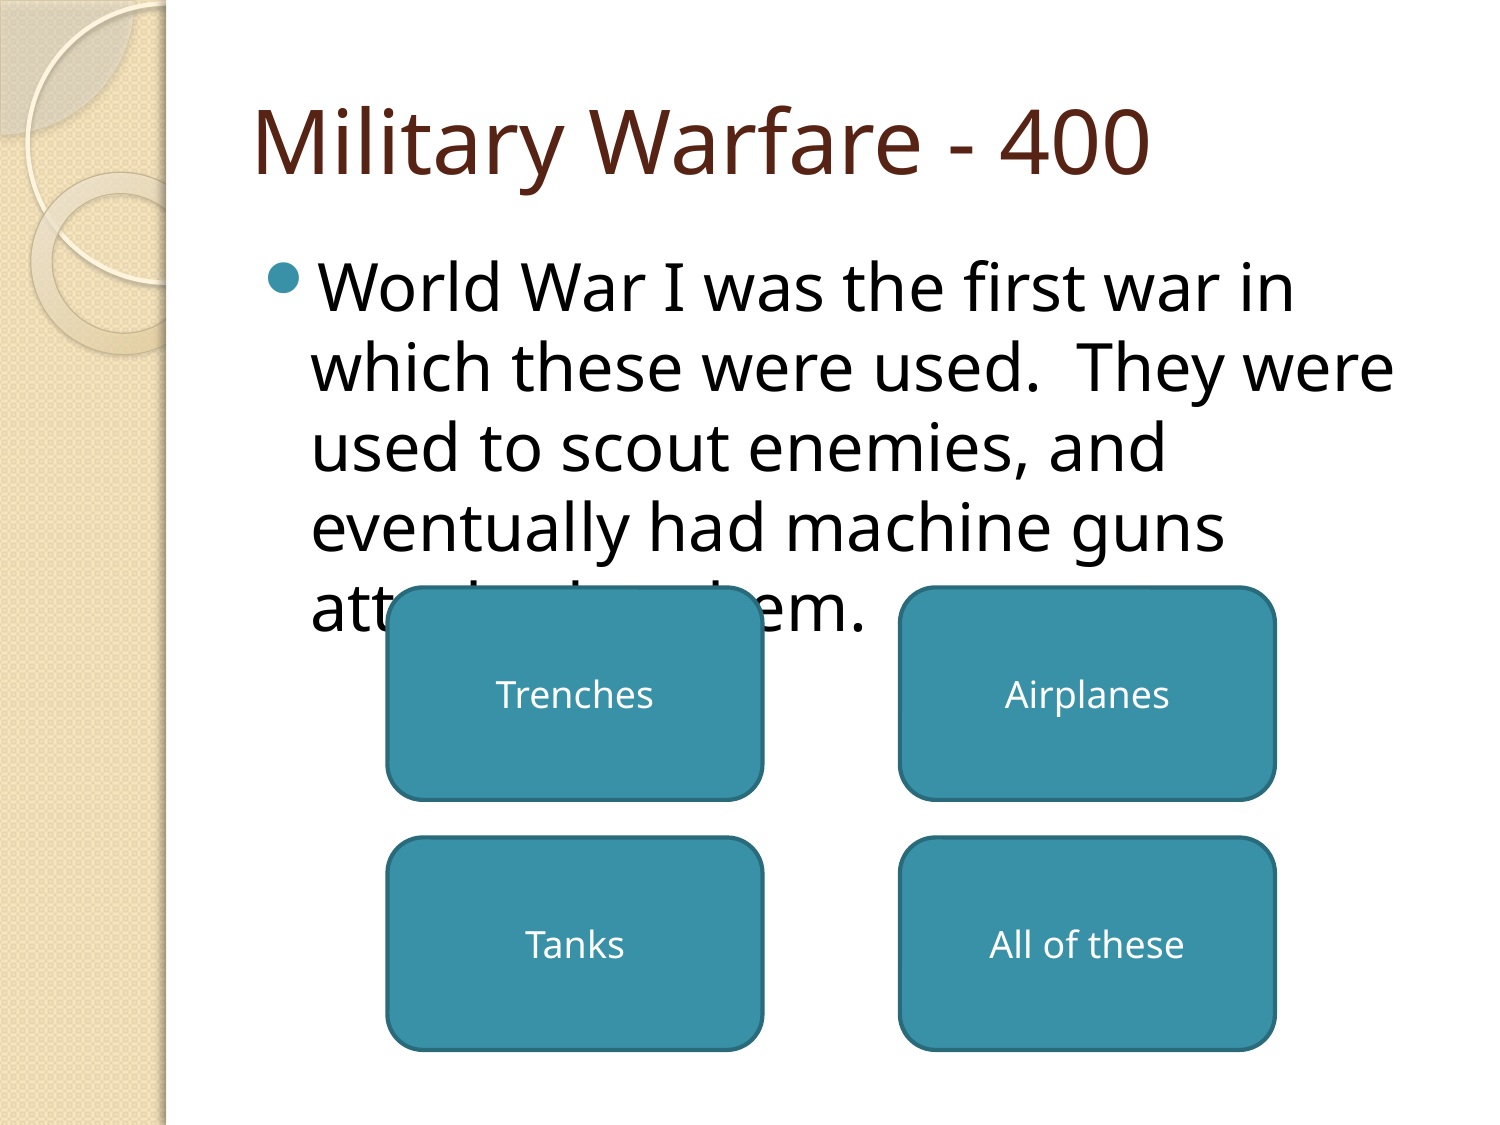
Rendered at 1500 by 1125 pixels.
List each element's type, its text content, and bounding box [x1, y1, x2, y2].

title Military Warfare - 400 [235, 45, 1466, 233]
text_box Airplanes [897, 585, 1278, 802]
list World War I was the first war in which these were used. They were used to scout enemies, and eventually had machine guns attached to them. [235, 237, 1466, 1025]
text_box All of these [897, 835, 1278, 1053]
text_box Trenches [385, 585, 765, 802]
text_box Tanks [385, 835, 765, 1053]
